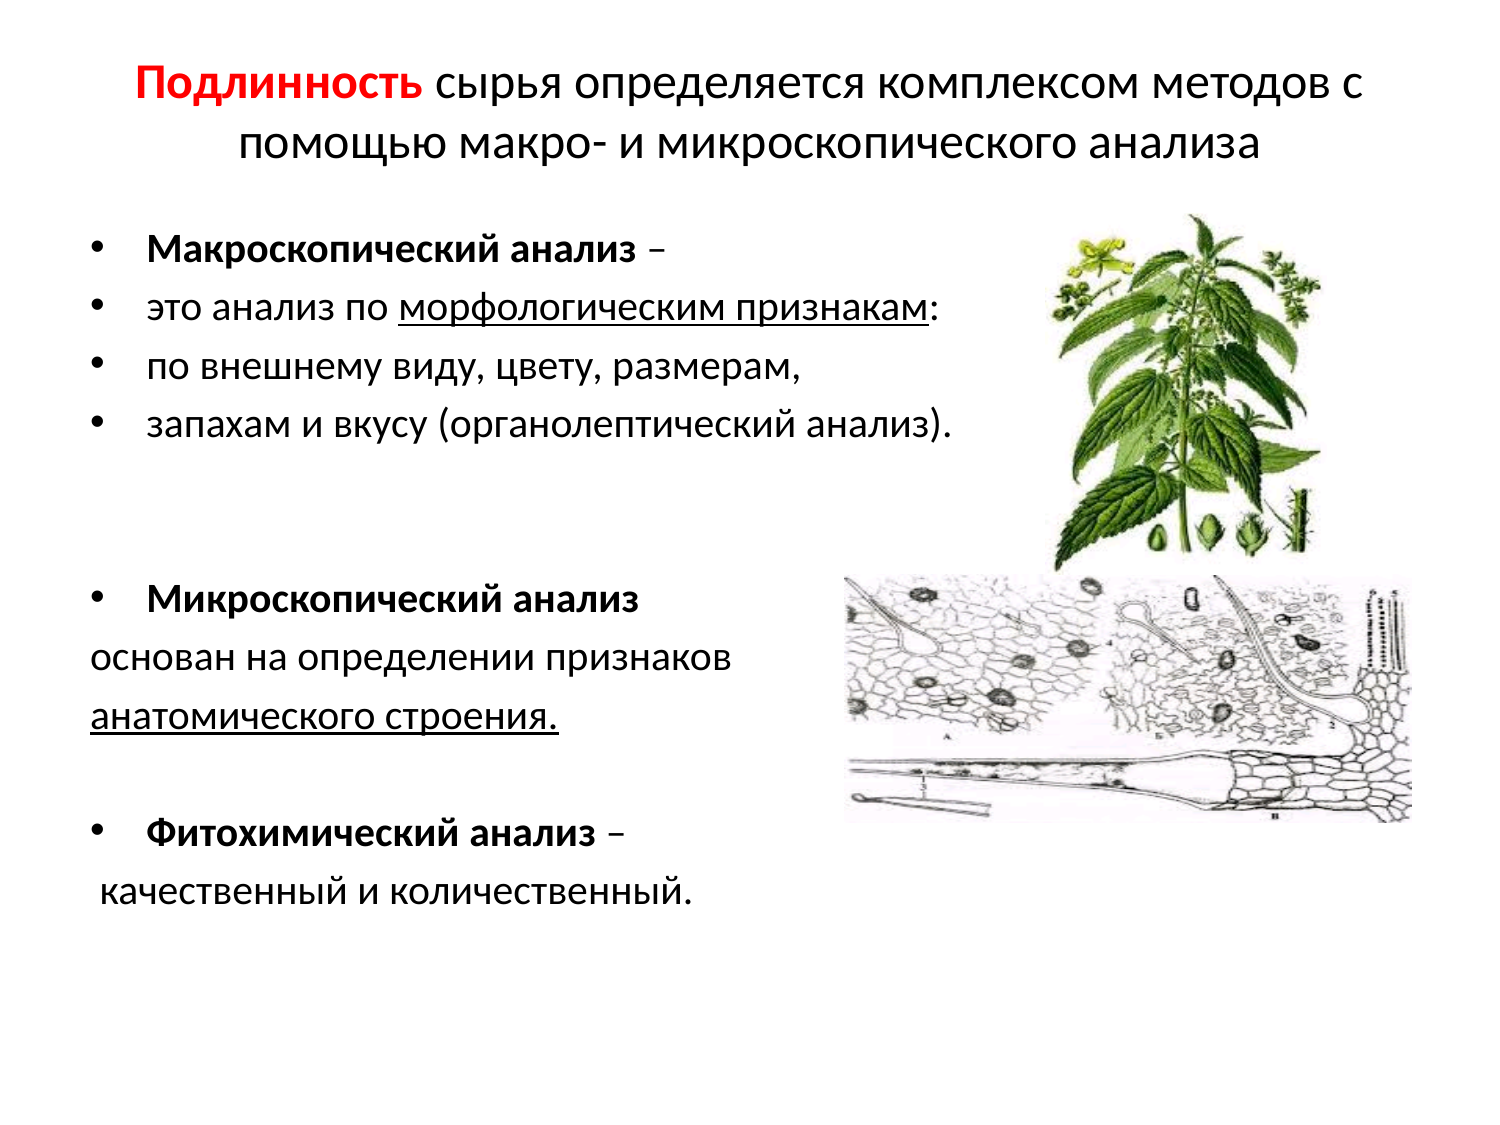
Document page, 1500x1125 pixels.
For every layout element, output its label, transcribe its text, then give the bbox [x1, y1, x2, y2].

picture [844, 212, 1412, 823]
list Макроскопический анализ – это анализ по морфологическим признакам: по внешнему виду, цвету, размерам, запахам и вкусу (органолептический анализ). Микроскопический анализ основан на определении признаков анатомического строения. Фитохимический анализ – качественный и количественный. [74, 213, 1436, 1006]
title Подлинность сырья определяется комплексом методов с помощью макро- и микроскопического анализа [74, 44, 1426, 213]
